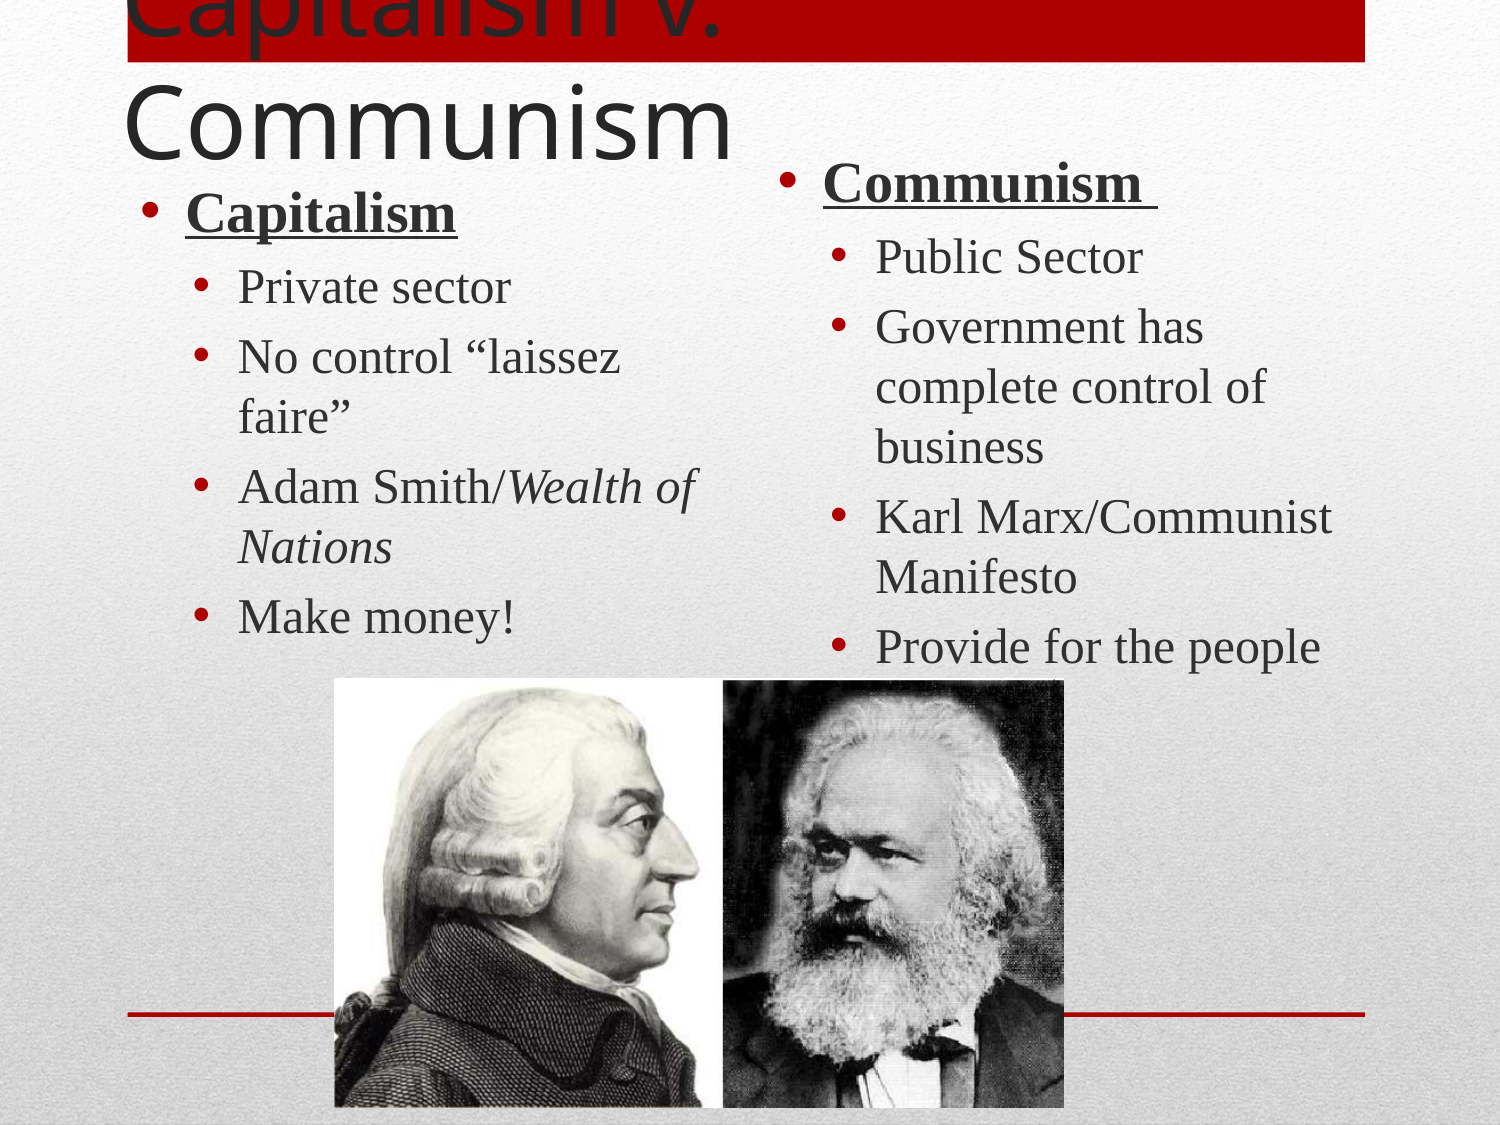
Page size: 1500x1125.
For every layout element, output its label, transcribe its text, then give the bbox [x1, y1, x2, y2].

list Capitalism Private sector No control “laissez faire” Adam Smith/Wealth of Nations Make money! [125, 99, 725, 718]
picture [333, 677, 1065, 1109]
list Communism Public Sector Government has complete control of business Karl Marx/Communist Manifesto Provide for the people [762, 99, 1363, 718]
title Capitalism v. Communism [106, 0, 1344, 188]
